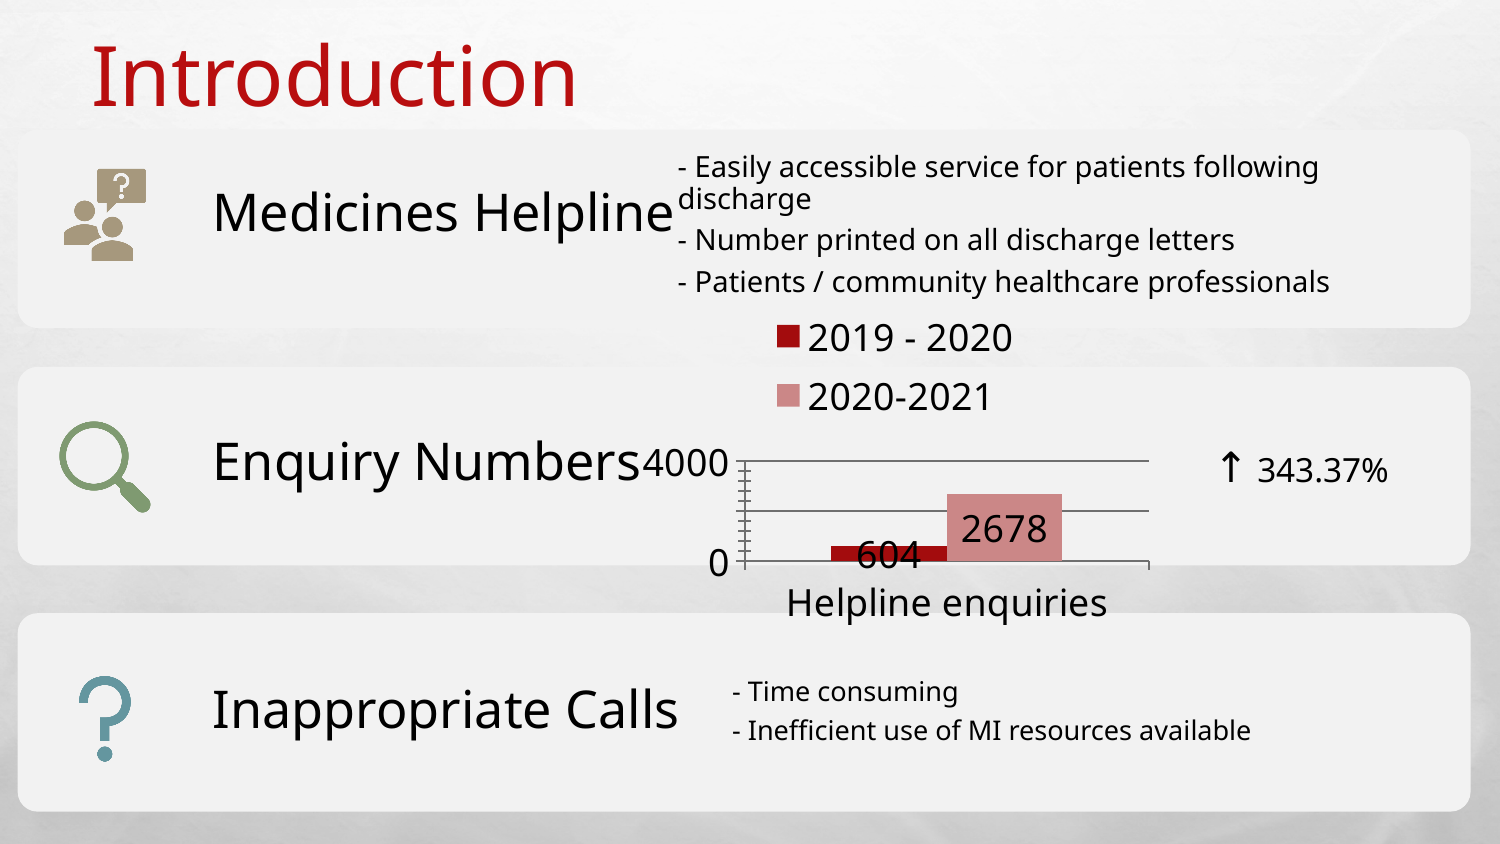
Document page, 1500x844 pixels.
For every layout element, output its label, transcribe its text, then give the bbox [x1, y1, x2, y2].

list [17, 114, 1471, 812]
chart [631, 291, 1160, 635]
text_box [0, 0, 1500, 844]
title Introduction [76, 8, 1405, 114]
